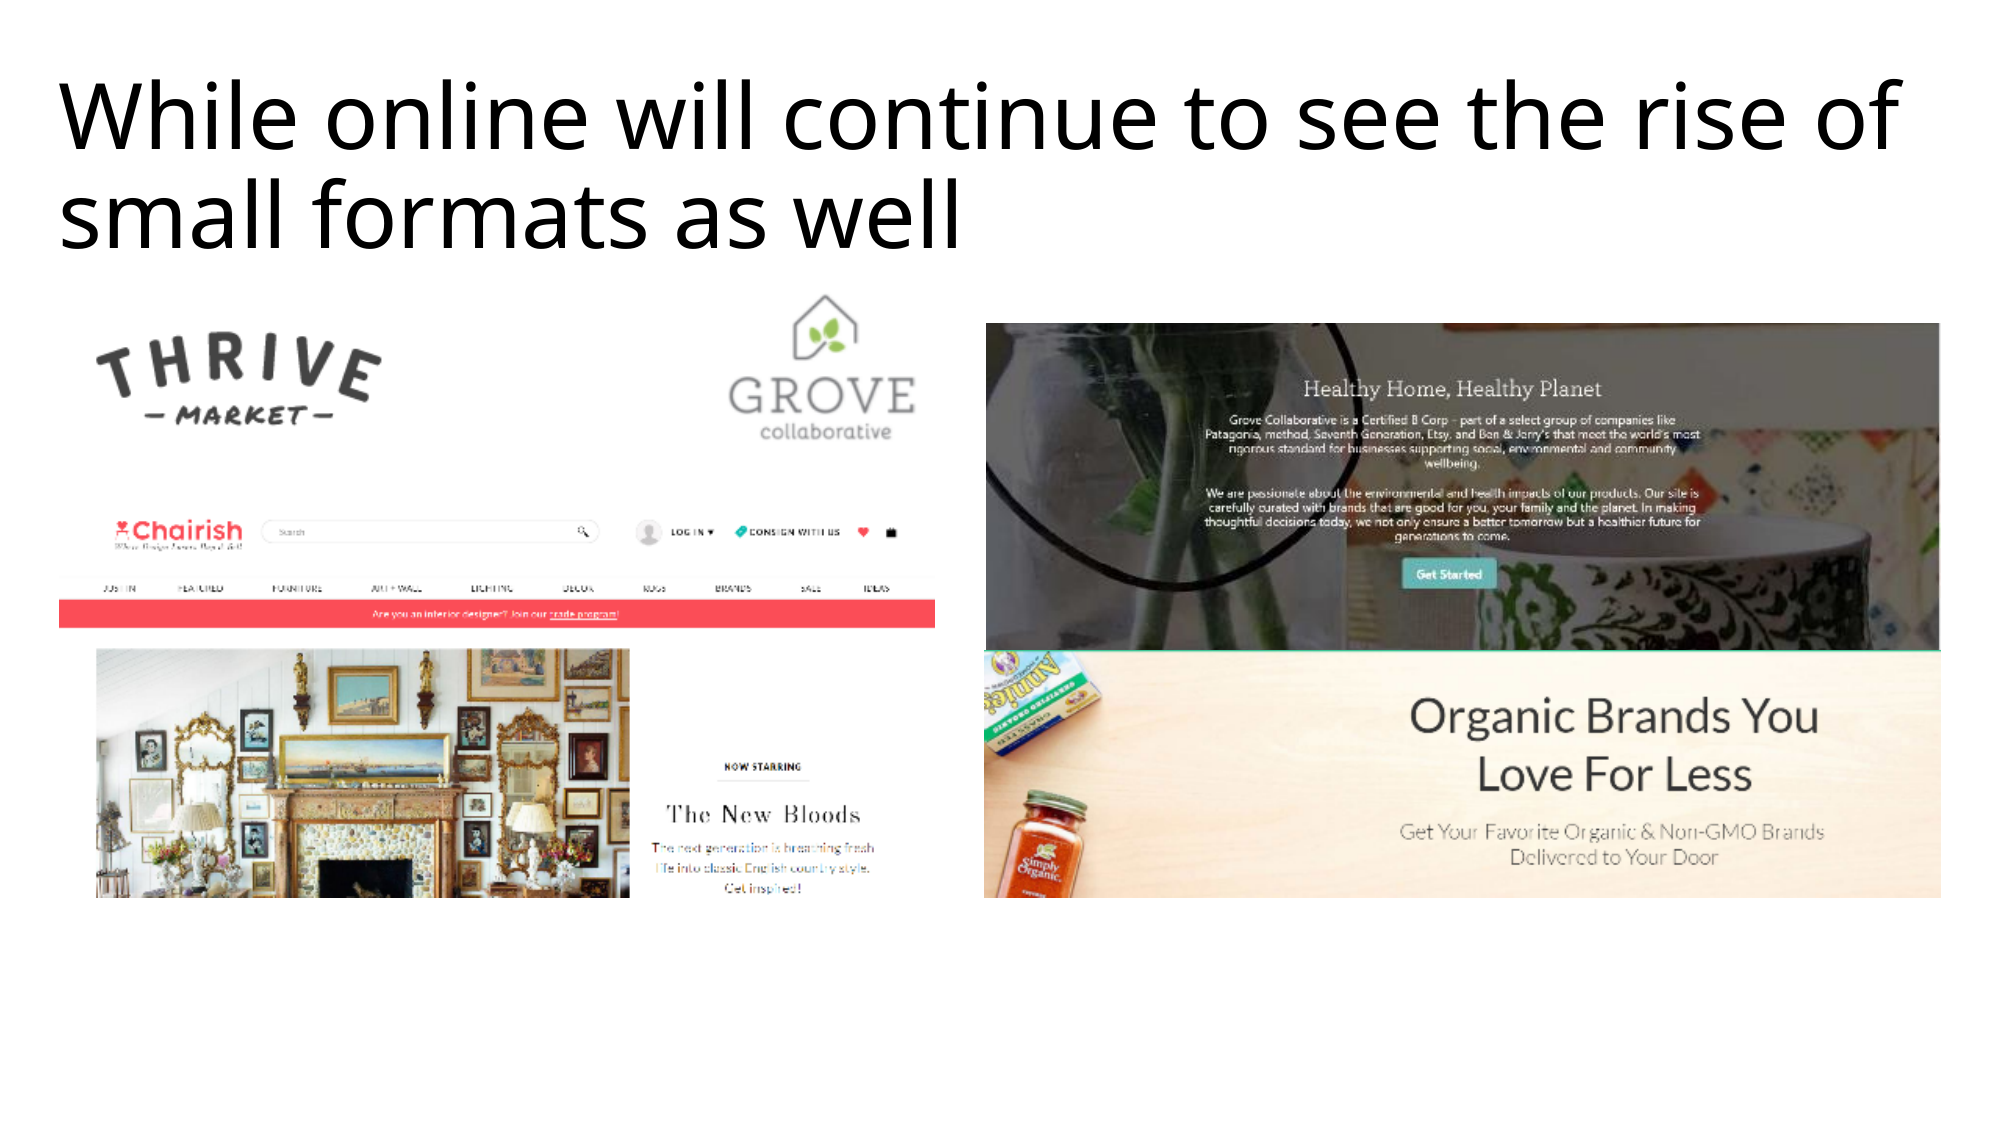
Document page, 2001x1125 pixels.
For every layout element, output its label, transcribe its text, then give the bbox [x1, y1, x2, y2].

picture [644, 273, 985, 460]
picture [59, 280, 438, 453]
picture [984, 323, 1941, 898]
picture [58, 509, 935, 898]
title While online will continue to see the rise of small formats as well [59, 70, 1941, 137]
